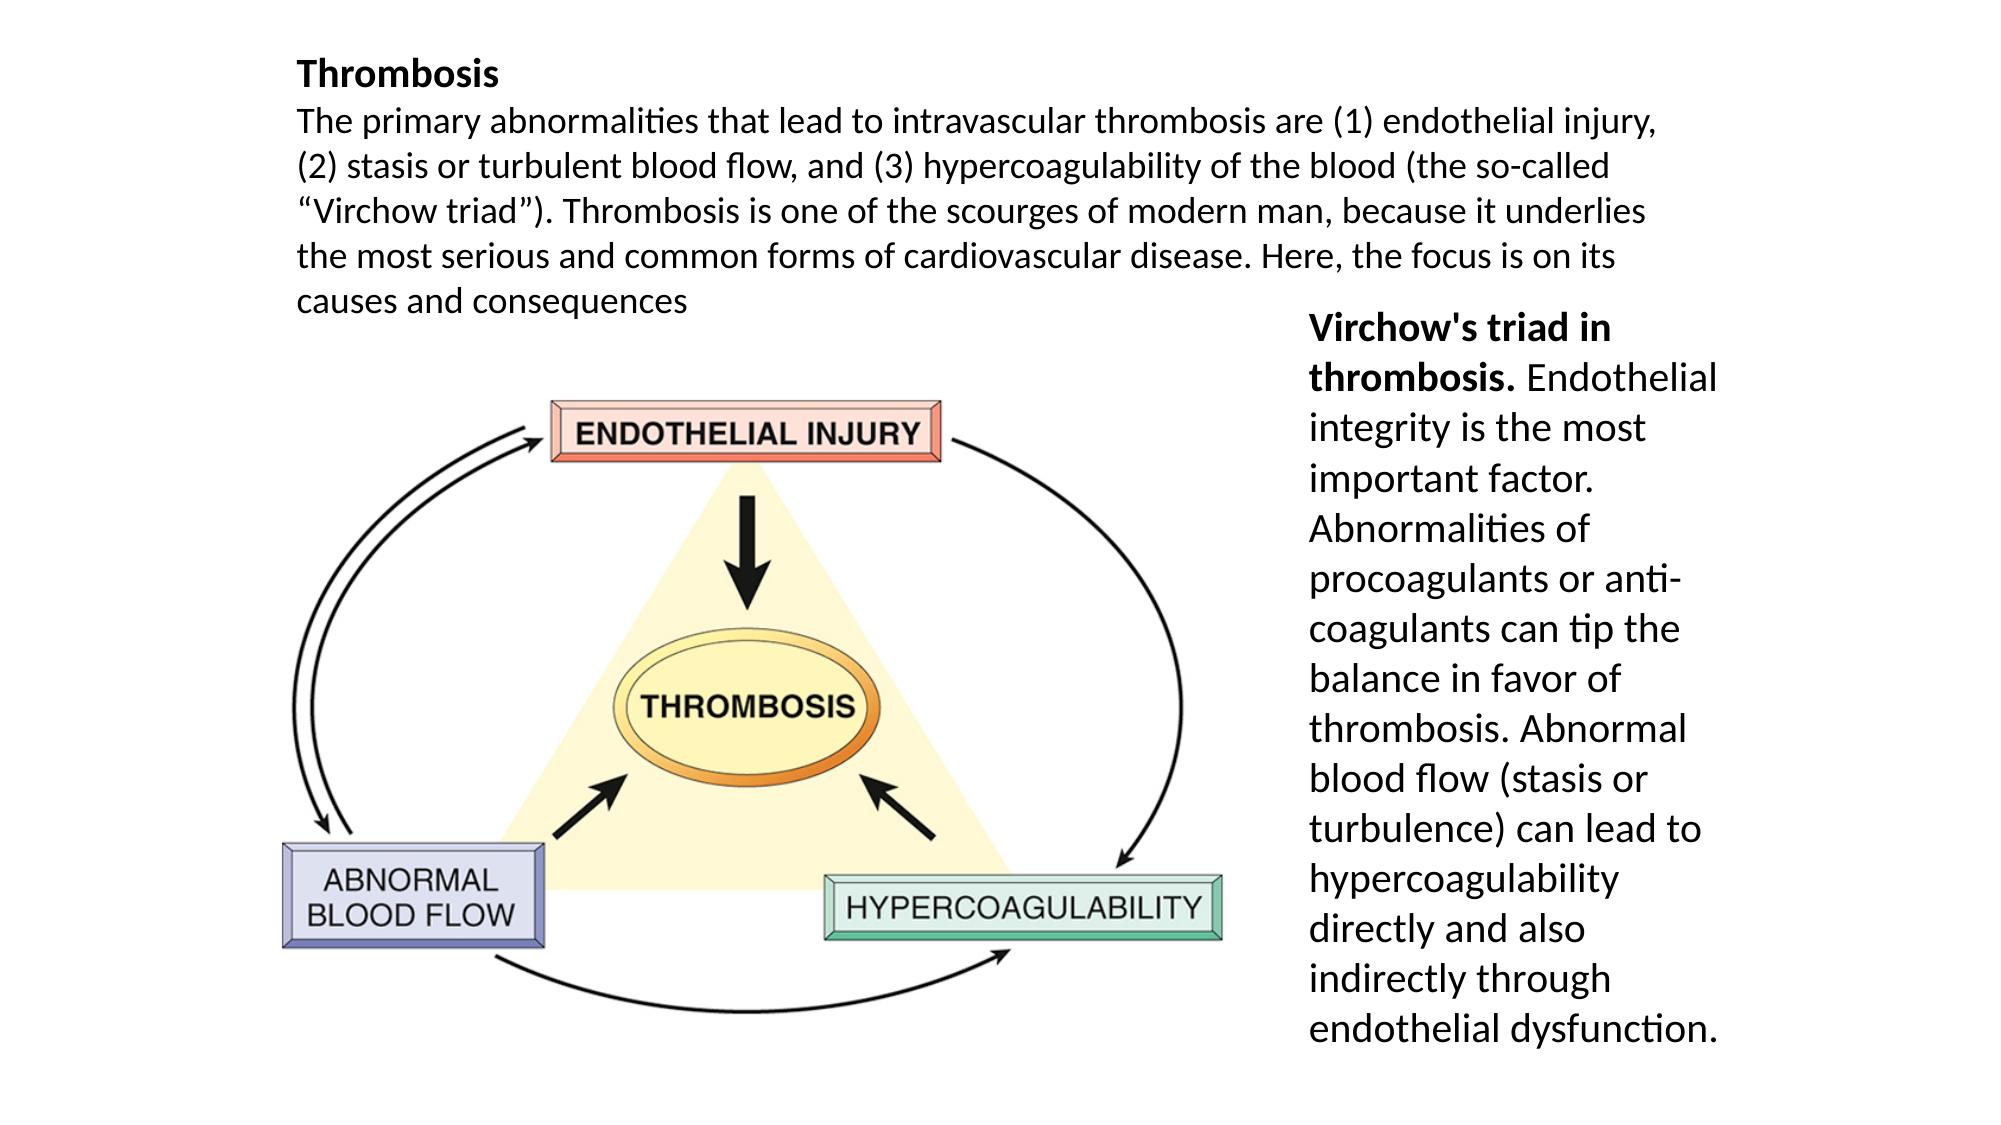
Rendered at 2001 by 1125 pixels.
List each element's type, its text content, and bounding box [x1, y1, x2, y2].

text_box Virchow's triad in thrombosis. Endothelial integrity is the most important factor. Abnormalities of procoagulants or anti-coagulants can tip the balance in favor of thrombosis. Abnormal blood flow (stasis or turbulence) can lead to hypercoagulability directly and also indirectly through endothelial dysfunction. [1294, 292, 1750, 1058]
picture [281, 398, 1225, 1017]
text_box Thrombosis The primary abnormalities that lead to intravascular thrombosis are (1) endothelial injury, (2) stasis or turbulent blood flow, and (3) hypercoagulability of the blood (the so-called “Virchow triad”). Thrombosis is one of the scourges of modern man, because it underlies the most serious and common forms of cardiovascular disease. Here, the focus is on its causes and consequences [281, 38, 1688, 328]
